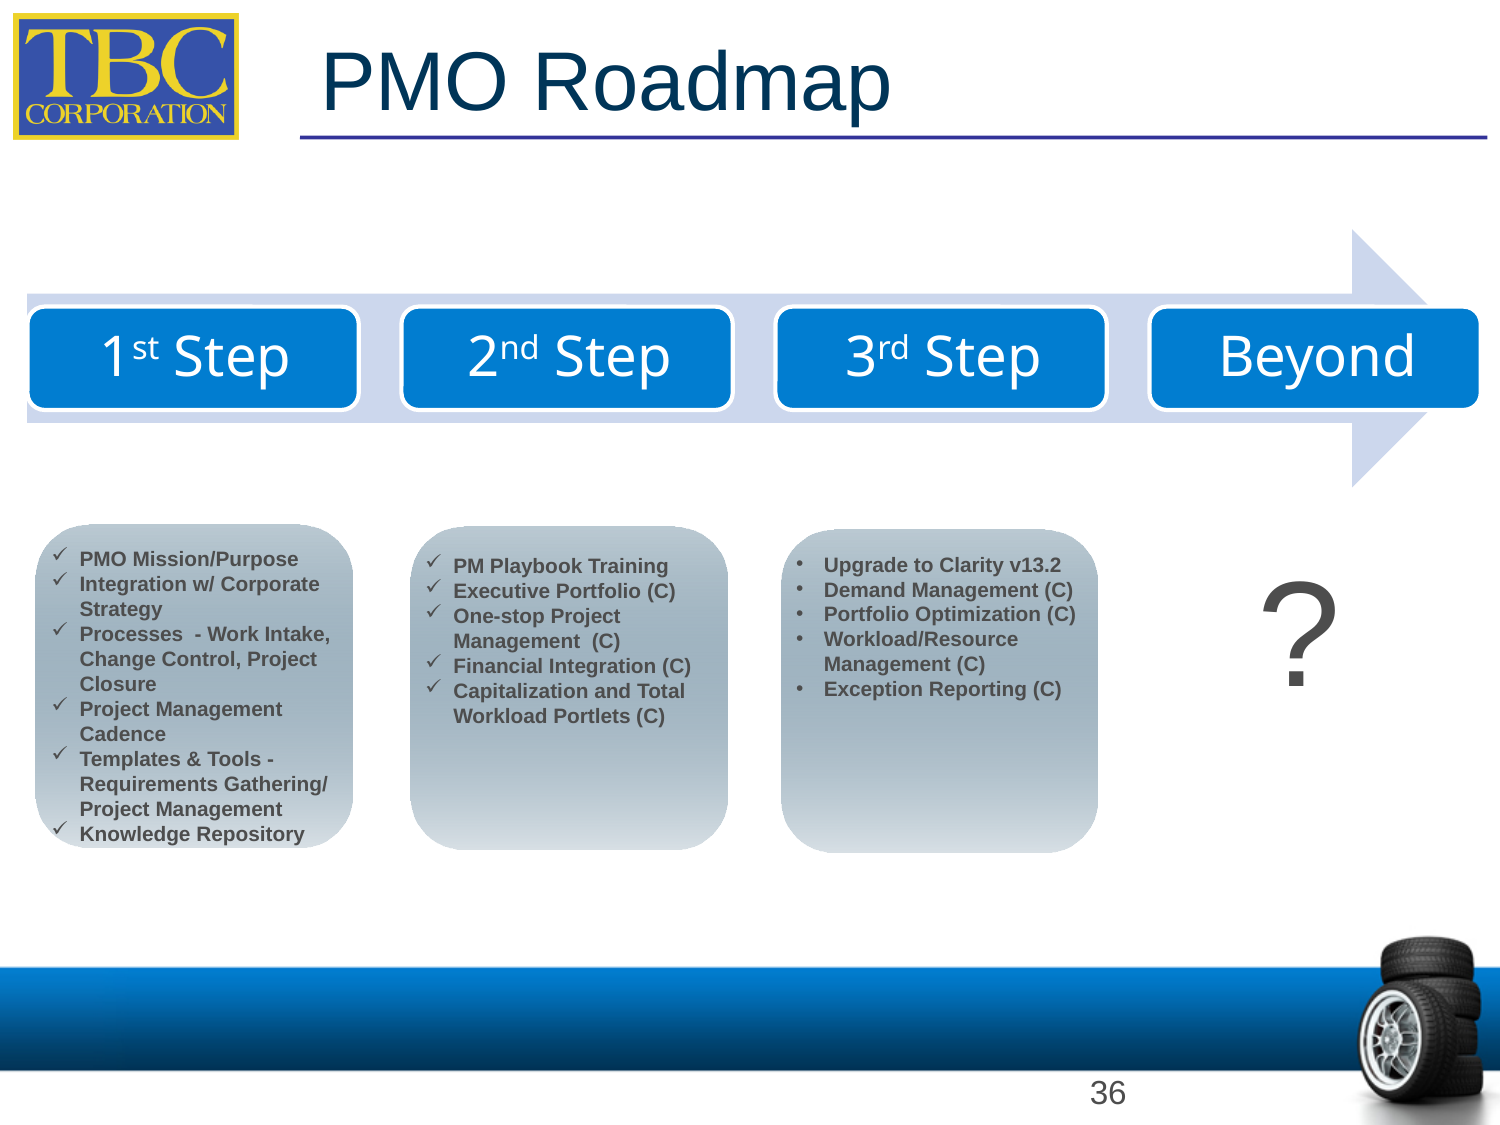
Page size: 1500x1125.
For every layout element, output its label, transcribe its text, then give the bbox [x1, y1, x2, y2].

text_box Upgrade to Clarity v13.2 Demand Management (C) Portfolio Optimization (C) Workload/Resource Management (C) Exception Reporting (C) [781, 543, 1098, 734]
picture [0, 0, 1500, 1125]
slide_number 36 [1074, 1063, 1425, 1124]
text_box PM Playbook Training Executive Portfolio (C) One-stop Project Management (C) Financial Integration (C) Capitalization and Total Workload Portlets (C) [410, 545, 727, 808]
text_box [798, 529, 1081, 543]
text_box [411, 808, 726, 850]
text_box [26, 228, 1482, 488]
text_box [781, 734, 1098, 853]
title PMO Roadmap [304, 18, 1497, 137]
text_box ? [1242, 529, 1405, 724]
text_box PMO Mission/Purpose Integration w/ Corporate Strategy Processes - Work Intake, Change Control, Project Closure Project Management Cadence Templates & Tools - Requirements Gathering/ Project Management Knowledge Repository [36, 538, 354, 878]
text_box [423, 526, 714, 545]
text_box [53, 524, 335, 538]
